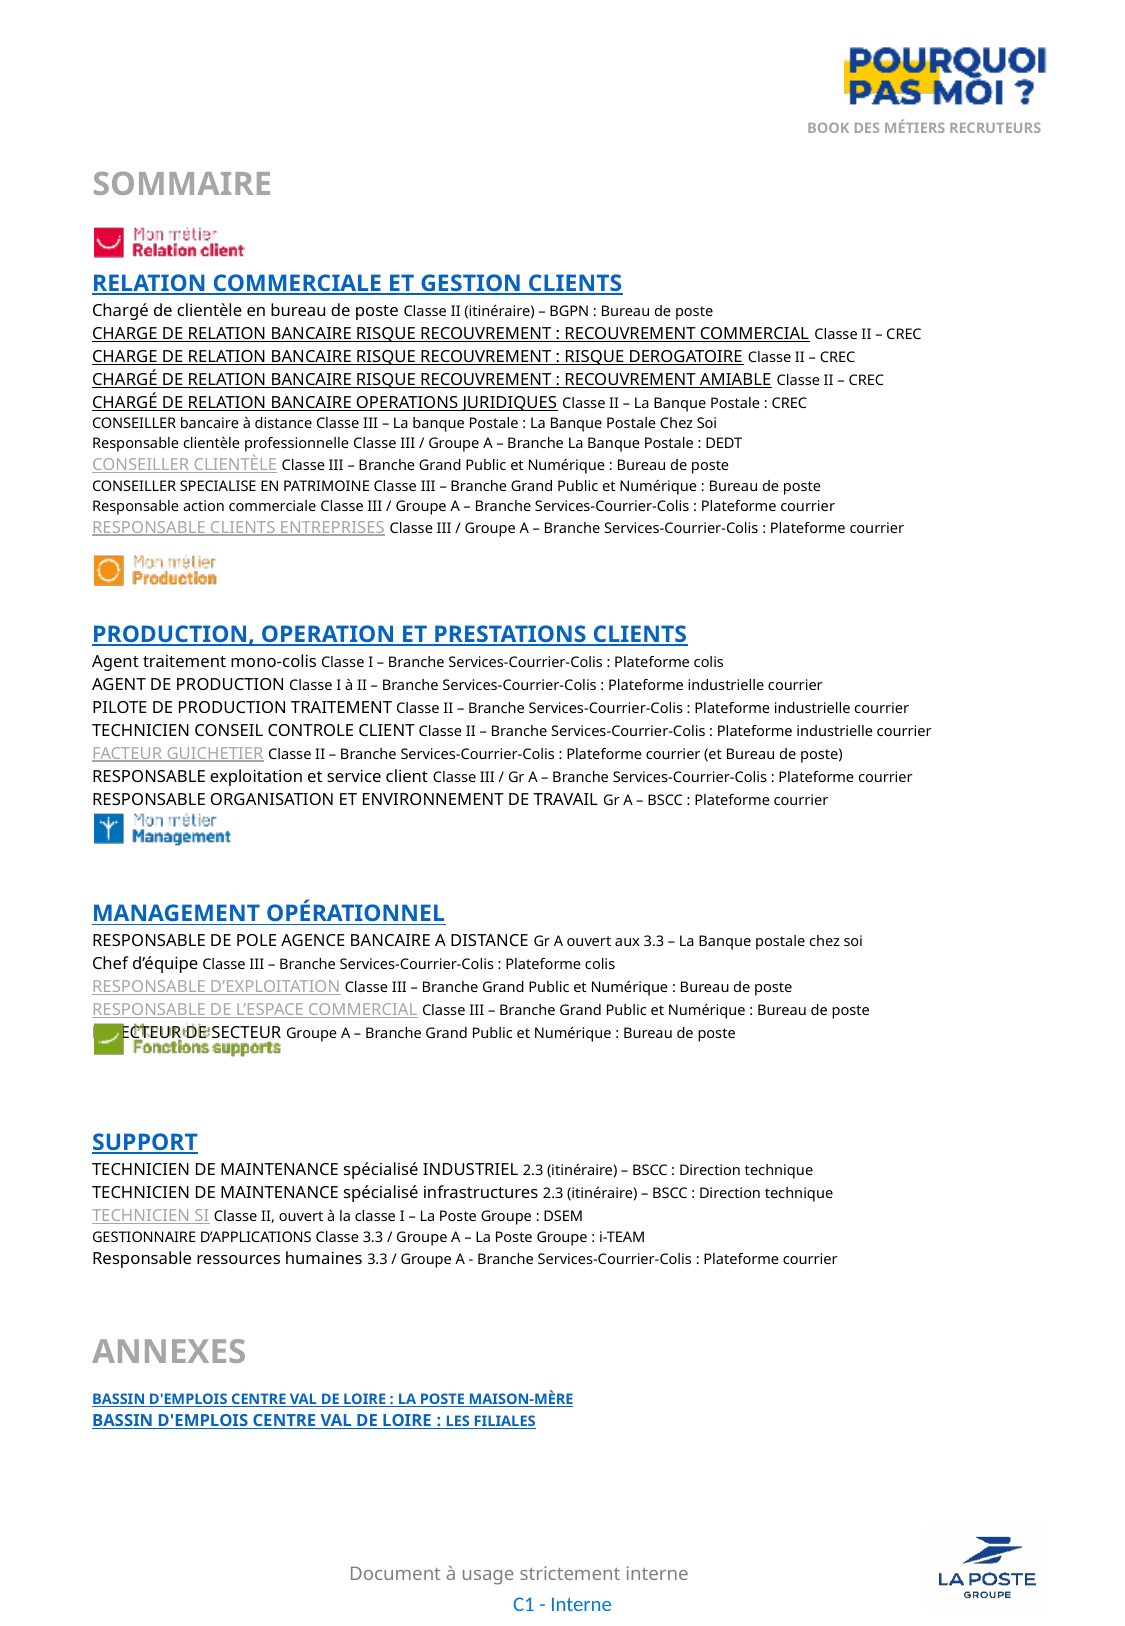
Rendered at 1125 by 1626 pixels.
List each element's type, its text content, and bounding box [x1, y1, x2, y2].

footer Document à usage strictement interne [334, 1553, 753, 1593]
picture [926, 1524, 1048, 1612]
list RELATION COMMERCIALE ET GESTION CLIENTS Chargé de clientèle en bureau de poste Classe II (itinéraire) – BGPN : Bureau de poste CHARGE DE RELATION BANCAIRE RISQUE RECOUVREMENT : RECOUVREMENT COMMERCIAL Classe II – CREC CHARGE DE RELATION BANCAIRE RISQUE RECOUVREMENT : RISQUE DEROGATOIRE Classe II – CREC CHARGÉ DE RELATION BANCAIRE RISQUE RECOUVREMENT : RECOUVREMENT AMIABLE Classe II – CREC CHARGÉ DE RELATION BANCAIRE OPERATIONS JURIDIQUES Classe II – La Banque Postale : CREC CONSEILLER bancaire à distance Classe III – La banque Postale : La Banque Postale Chez Soi Responsable clientèle professionnelle Classe III / Groupe A – Branche La Banque Postale : DEDT CONSEILLER clientèle Classe III – Branche Grand Public et Numérique : Bureau de poste CONSEILLER SPECIALISE EN PATRIMOINE Classe III – Branche Grand Public et Numérique : Bureau de poste Responsable action commerciale Classe III / Groupe A – Branche Services-Courrier-Colis : Plateforme courrier Responsable clients entreprises Classe III / Groupe A – Branche Services-Courrier-Colis : Plateforme courrier PRODUCTION, OPERATION ET PRESTATIONS CLIENTS Agent traitement mono-colis Classe I – Branche Services-Courrier-Colis : Plateforme colis AGENT DE PRODUCTION Classe I à II – Branche Services-Courrier-Colis : Plateforme industrielle courrier PILOTE DE PRODUCTION TRAITEMENT Classe II – Branche Services-Courrier-Colis : Plateforme industrielle courrier TECHNICIEN CONSEIL CONTROLE CLIENT Classe II – Branche Services-Courrier-Colis : Plateforme industrielle courrier Facteur guichetier Classe II – Branche Services-Courrier-Colis : Plateforme courrier (et Bureau de poste) RESPONSABLE exploitation et service client Classe III / Gr A – Branche Services-Courrier-Colis : Plateforme courrier RESPONSABLE ORGANISATION ET ENVIRONNEMENT DE TRAVAIL Gr A – BSCC : Plateforme courrier MANAGEMENT OPÉRATIONNEL RESPONSABLE DE POLE AGENCE BANCAIRE A DISTANCE Gr A ouvert aux 3.3 – La Banque postale chez soi Chef d’équipe Classe III – Branche Services-Courrier-Colis : Plateforme colis Responsable d’exploitation Classe III – Branche Grand Public et Numérique : Bureau de poste Responsable de l’espace commercial Classe III – Branche Grand Public et Numérique : Bureau de poste Directeur de secteur Groupe A – Branche Grand Public et Numérique : Bureau de poste SUPPORT TECHNICIEN DE MAINTENANCE spécialisé INDUSTRIEL 2.3 (itinéraire) – BSCC : Direction technique TECHNICIEN DE MAINTENANCE spécialisé infrastructures 2.3 (itinéraire) – BSCC : Direction technique TECHNICIEN si Classe II, ouvert à la classe I – La Poste Groupe : DSEM GESTIONNAIRE D’APPLICATIONS Classe 3.3 / Groupe A – La Poste Groupe : i-TEAM Responsable ressources humaines 3.3 / Groupe A - Branche Services-Courrier-Colis : Plateforme courrier ANNEXES BASSIN D'EMPLOIS CENTRE VAL DE LOIRE : LA POSTE MAISON-MÈRE BASSIN D'EMPLOIS CENTRE VAL DE LOIRE : LES FILIALES [77, 261, 1048, 1464]
title sommaire [77, 153, 1048, 210]
picture [844, 43, 1048, 114]
picture [93, 225, 245, 261]
picture [93, 811, 232, 847]
picture [93, 1021, 282, 1058]
picture [93, 553, 221, 589]
